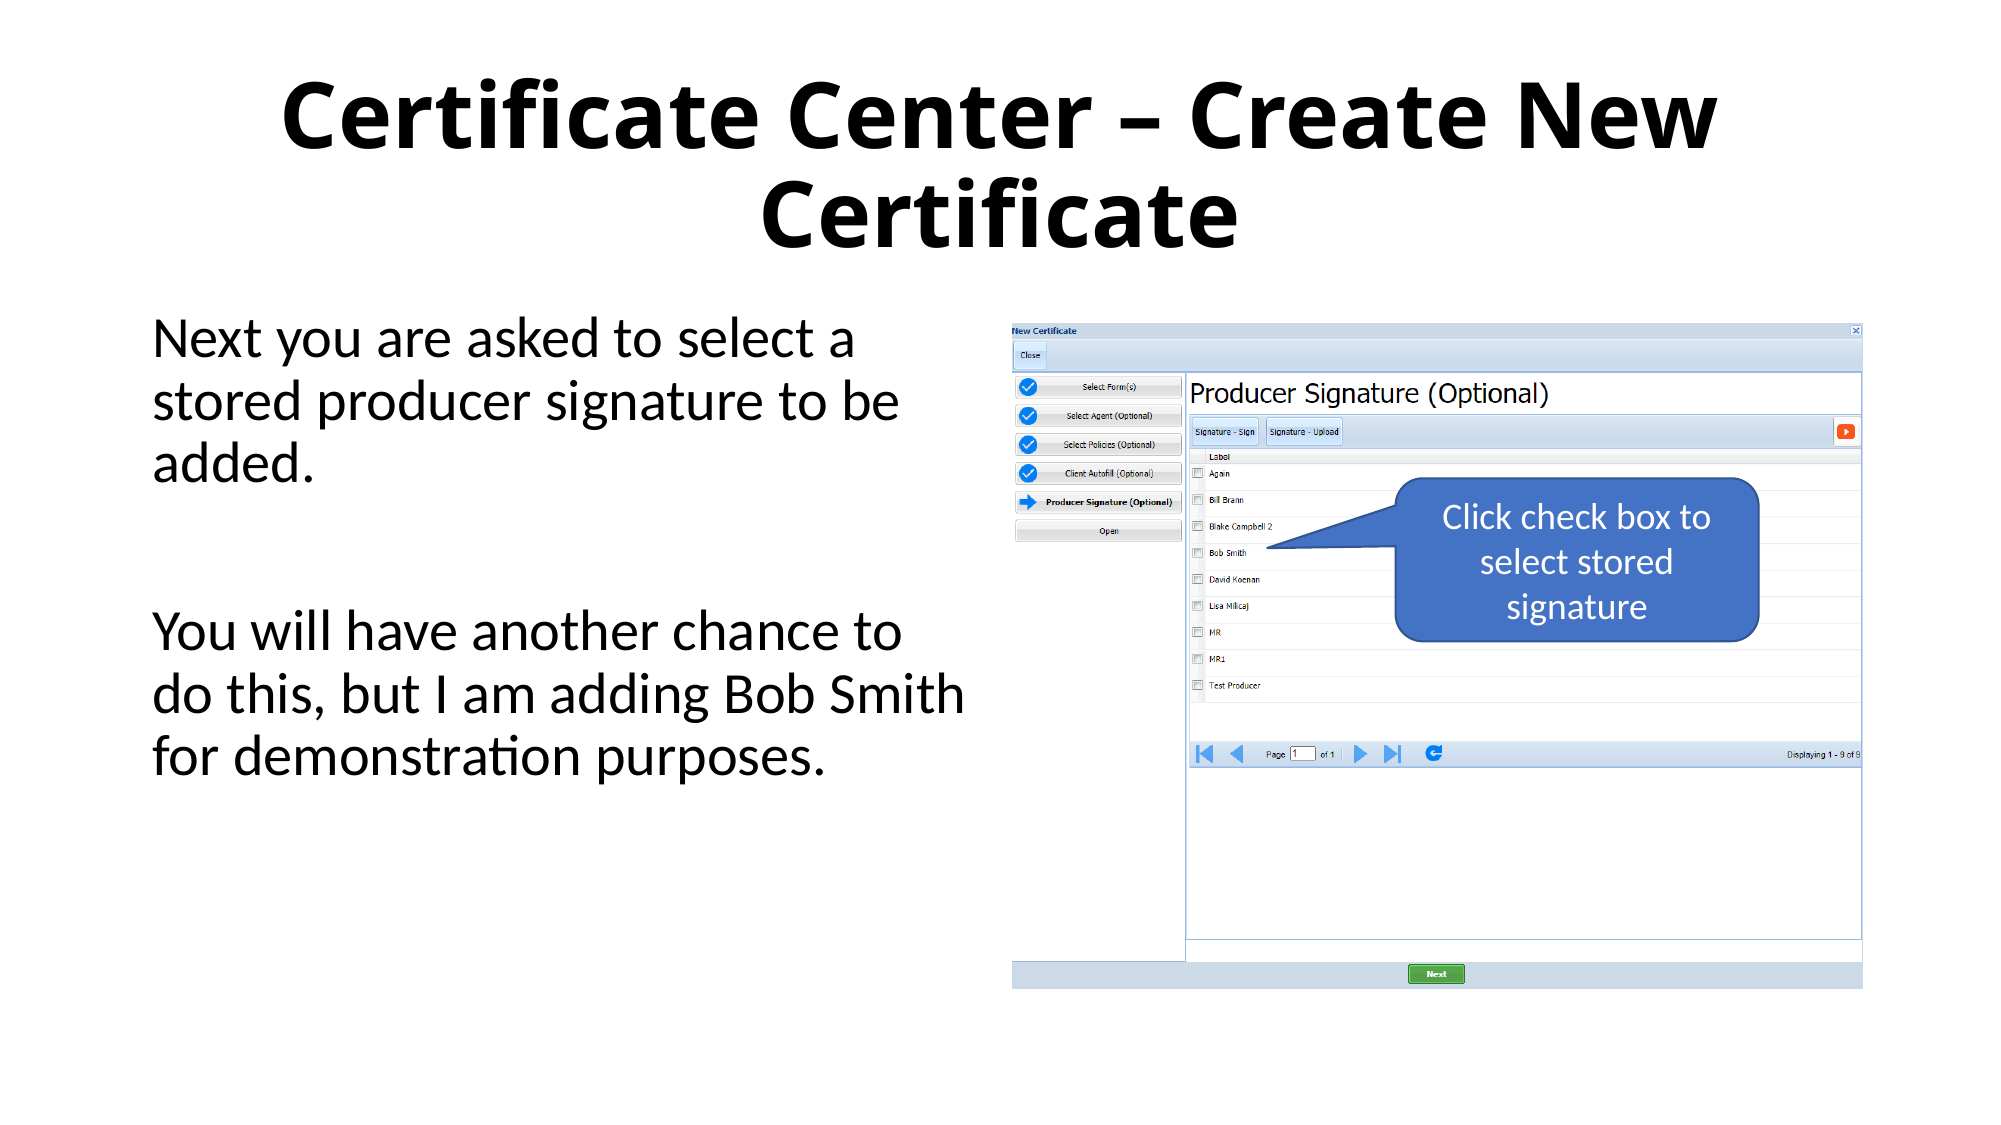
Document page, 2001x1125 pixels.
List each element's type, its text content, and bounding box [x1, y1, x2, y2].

title Certificate Center – Create New Certificate [137, 59, 1863, 278]
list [1012, 323, 1863, 989]
list Next you are asked to select a stored producer signature to be added. You will have another chance to do this, but I am adding Bob Smith for demonstration purposes. [137, 299, 988, 1014]
